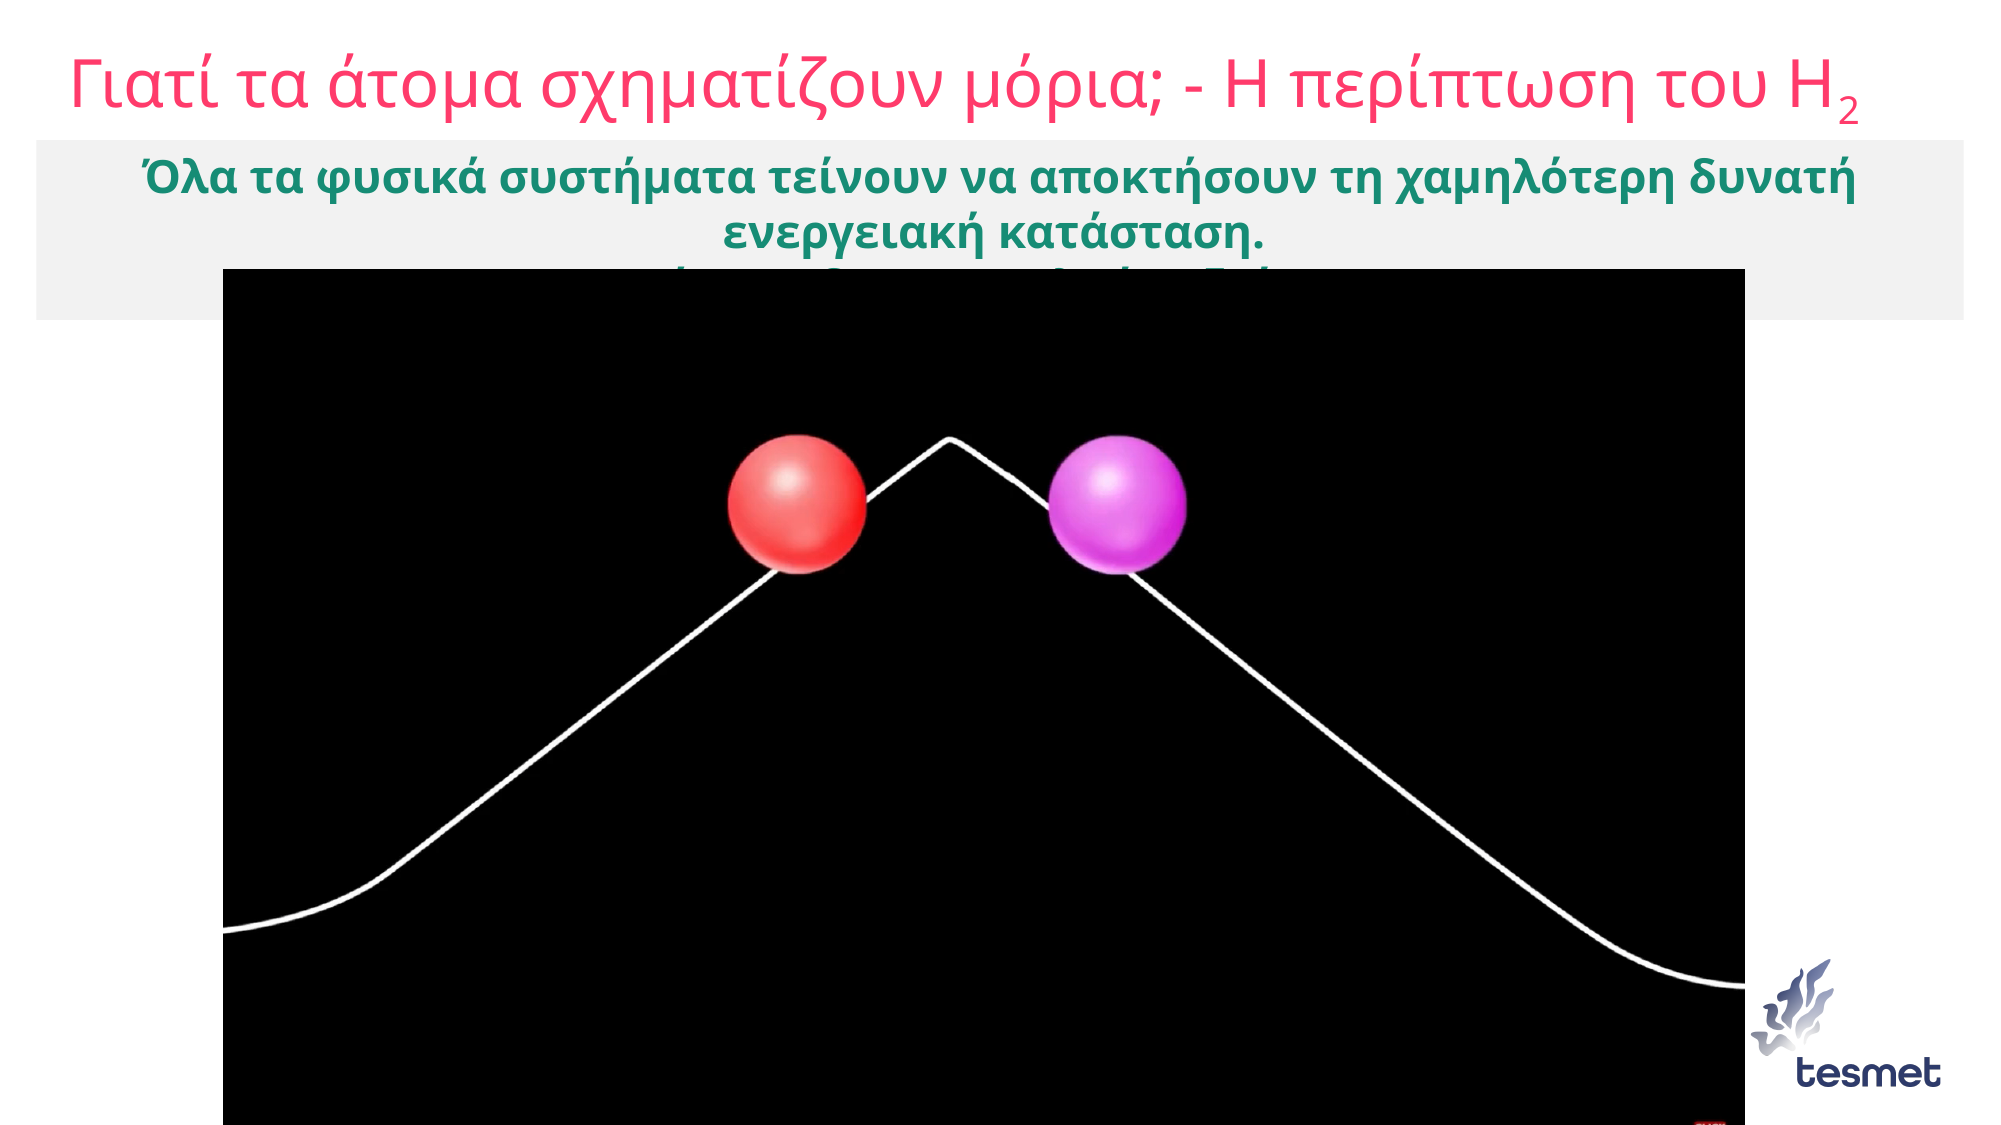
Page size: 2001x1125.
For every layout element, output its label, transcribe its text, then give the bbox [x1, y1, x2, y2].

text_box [222, 269, 1745, 1125]
title Γιατί τα άτομα σχηματίζουν μόρια; - Η περίπτωση του Η2 [53, 28, 2000, 138]
text_box Όλα τα φυσικά συστήματα τείνουν να αποκτήσουν τη χαμηλότερη δυνατή ενεργειακή κατάσταση. Τα άτομα δεν αποτελούν εξαίρεση. [36, 140, 1964, 320]
